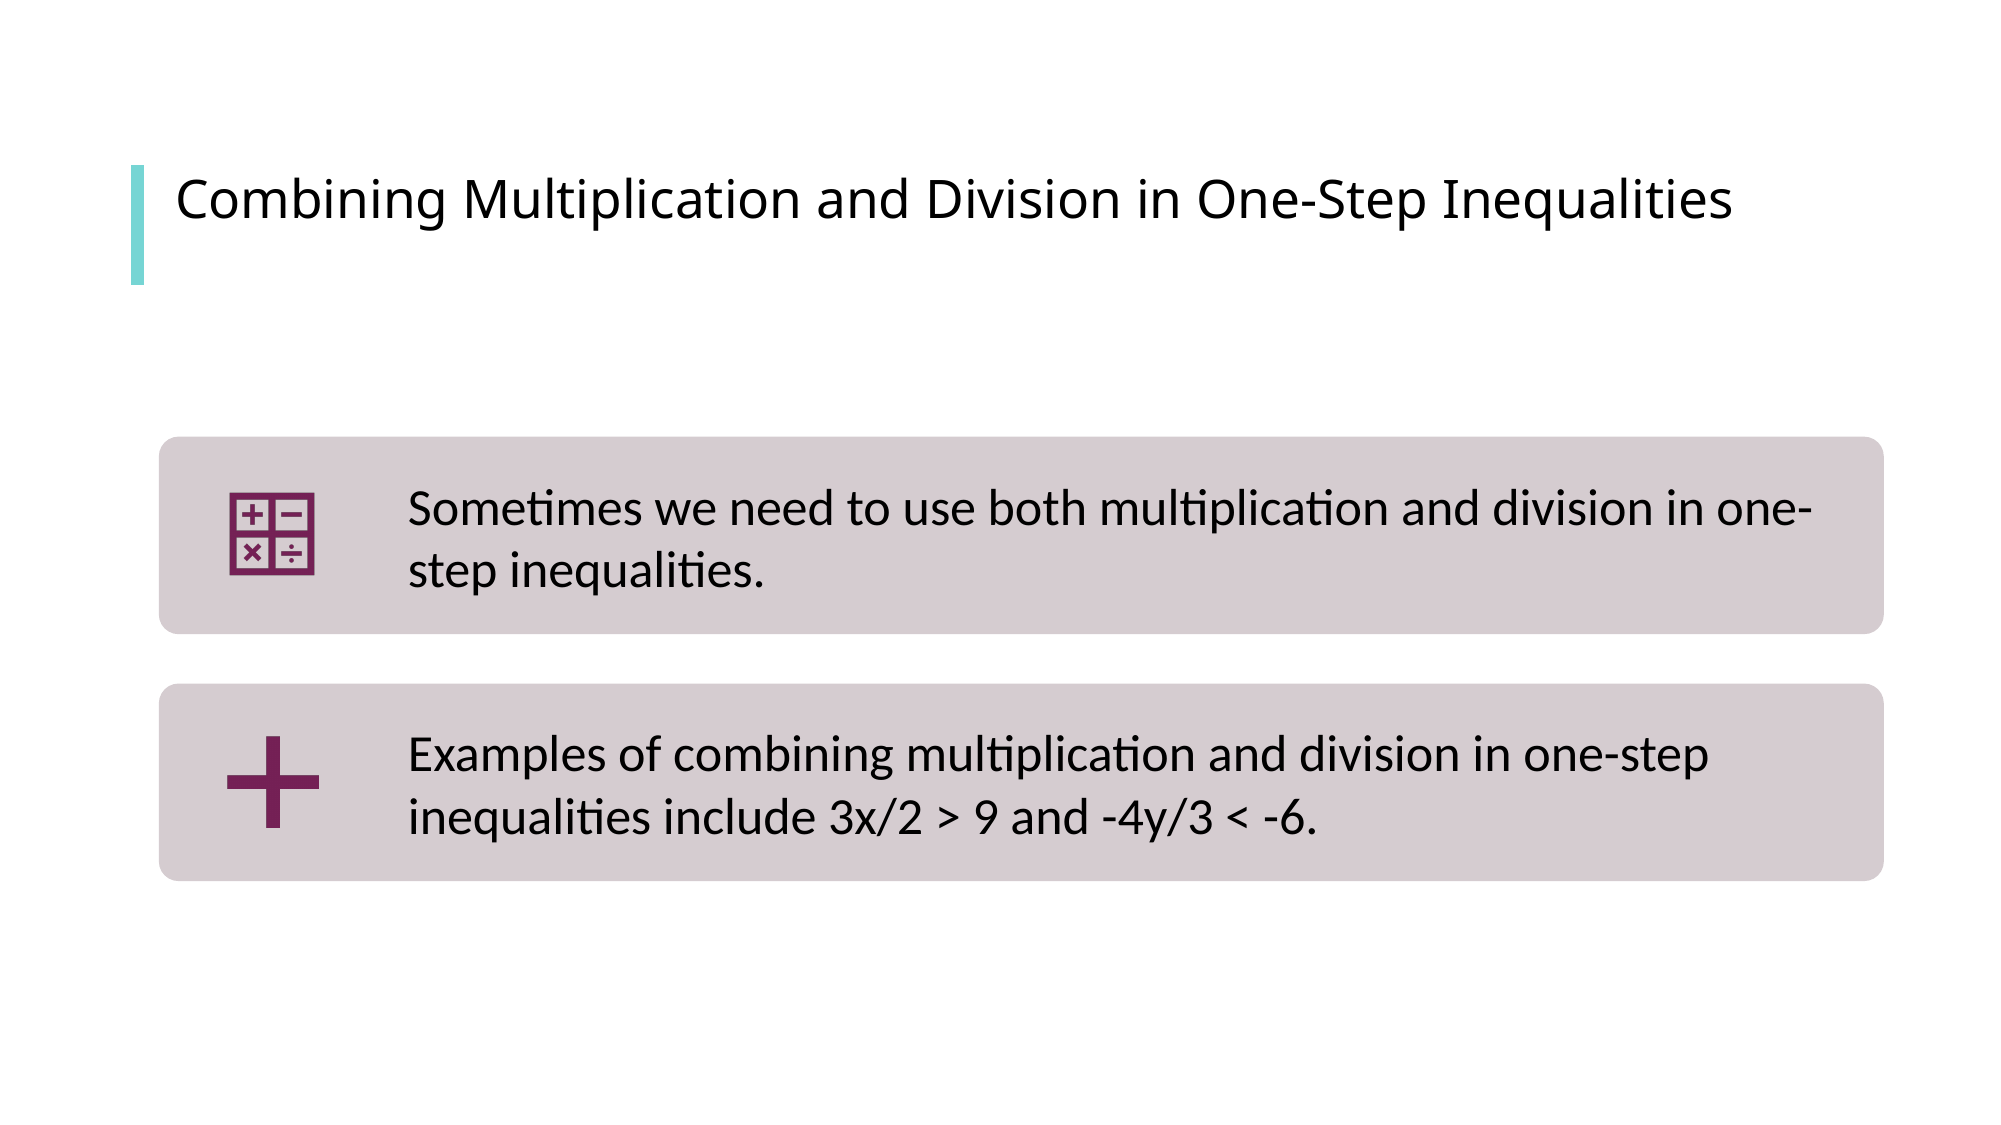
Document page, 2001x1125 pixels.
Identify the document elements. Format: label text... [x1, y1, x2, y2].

title Combining Multiplication and Division in One-Step Inequalities [160, 165, 1886, 285]
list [158, 329, 1884, 989]
